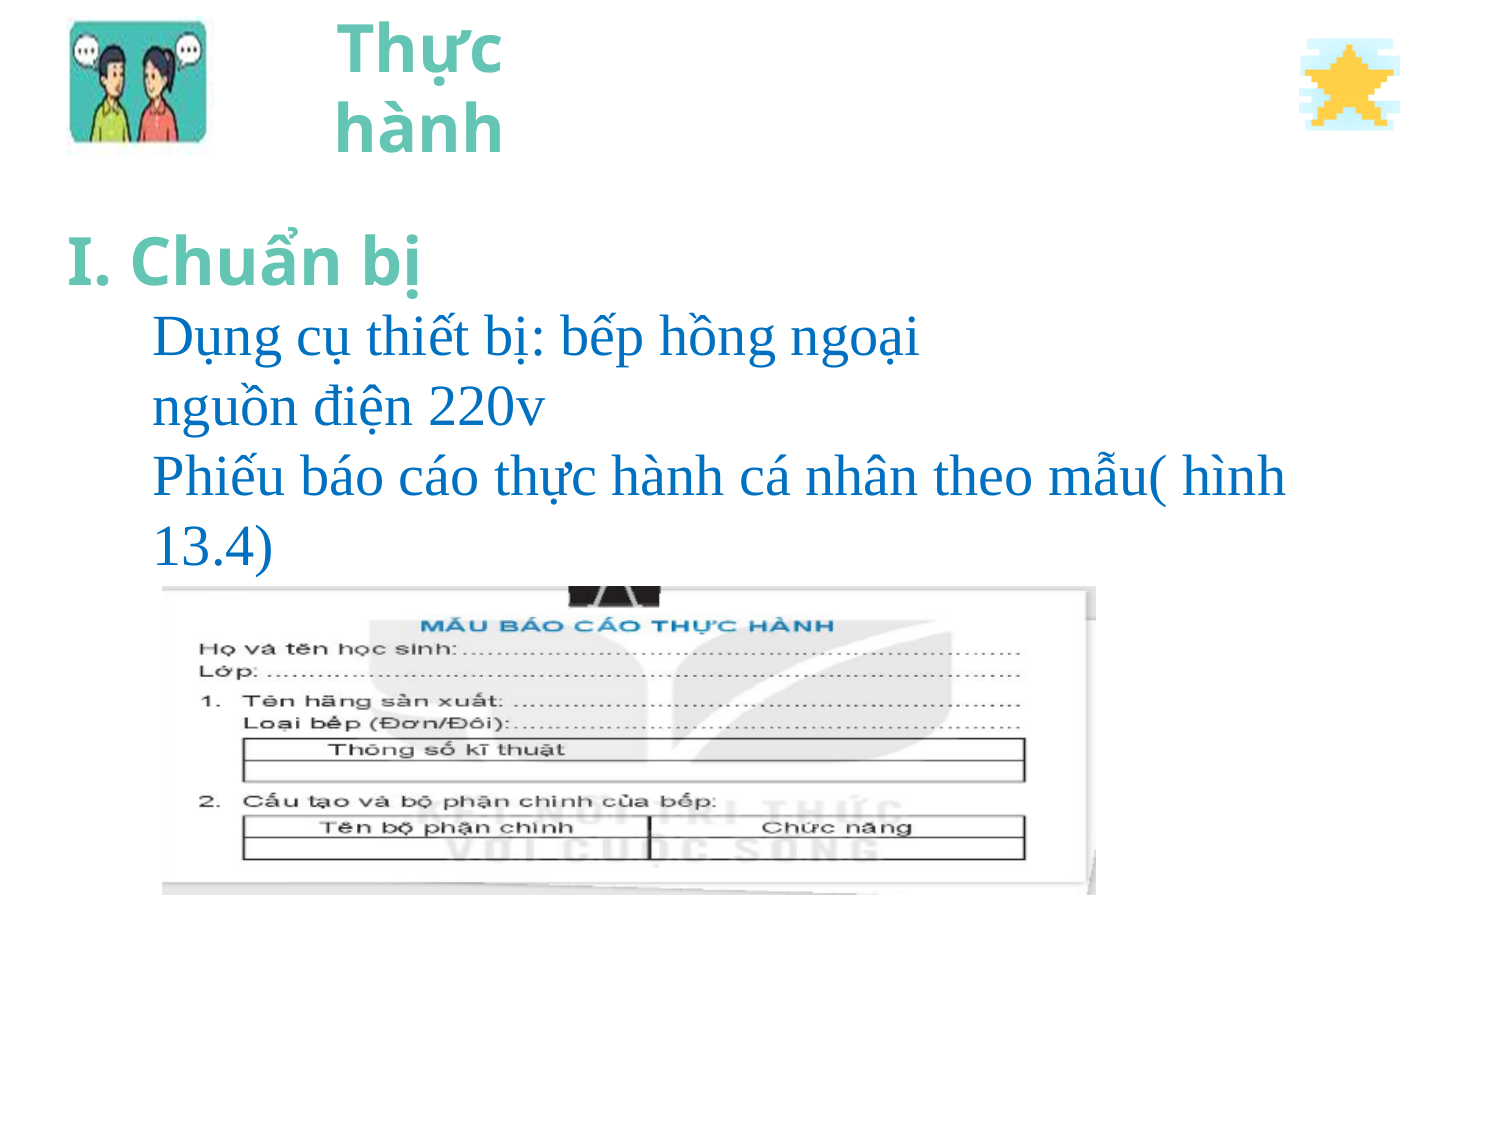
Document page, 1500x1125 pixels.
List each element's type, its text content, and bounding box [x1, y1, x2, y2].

text_box Dụng cụ thiết bị: bếp hồng ngoại nguồn điện 220v Phiếu báo cáo thực hành cá nhân theo mẫu( hình 13.4) [137, 289, 1325, 585]
picture [1299, 33, 1401, 135]
text_box Thực hành [262, 0, 577, 174]
picture [162, 586, 1096, 895]
picture [62, 16, 214, 156]
text_box I. Chuẩn bị [0, 186, 473, 311]
